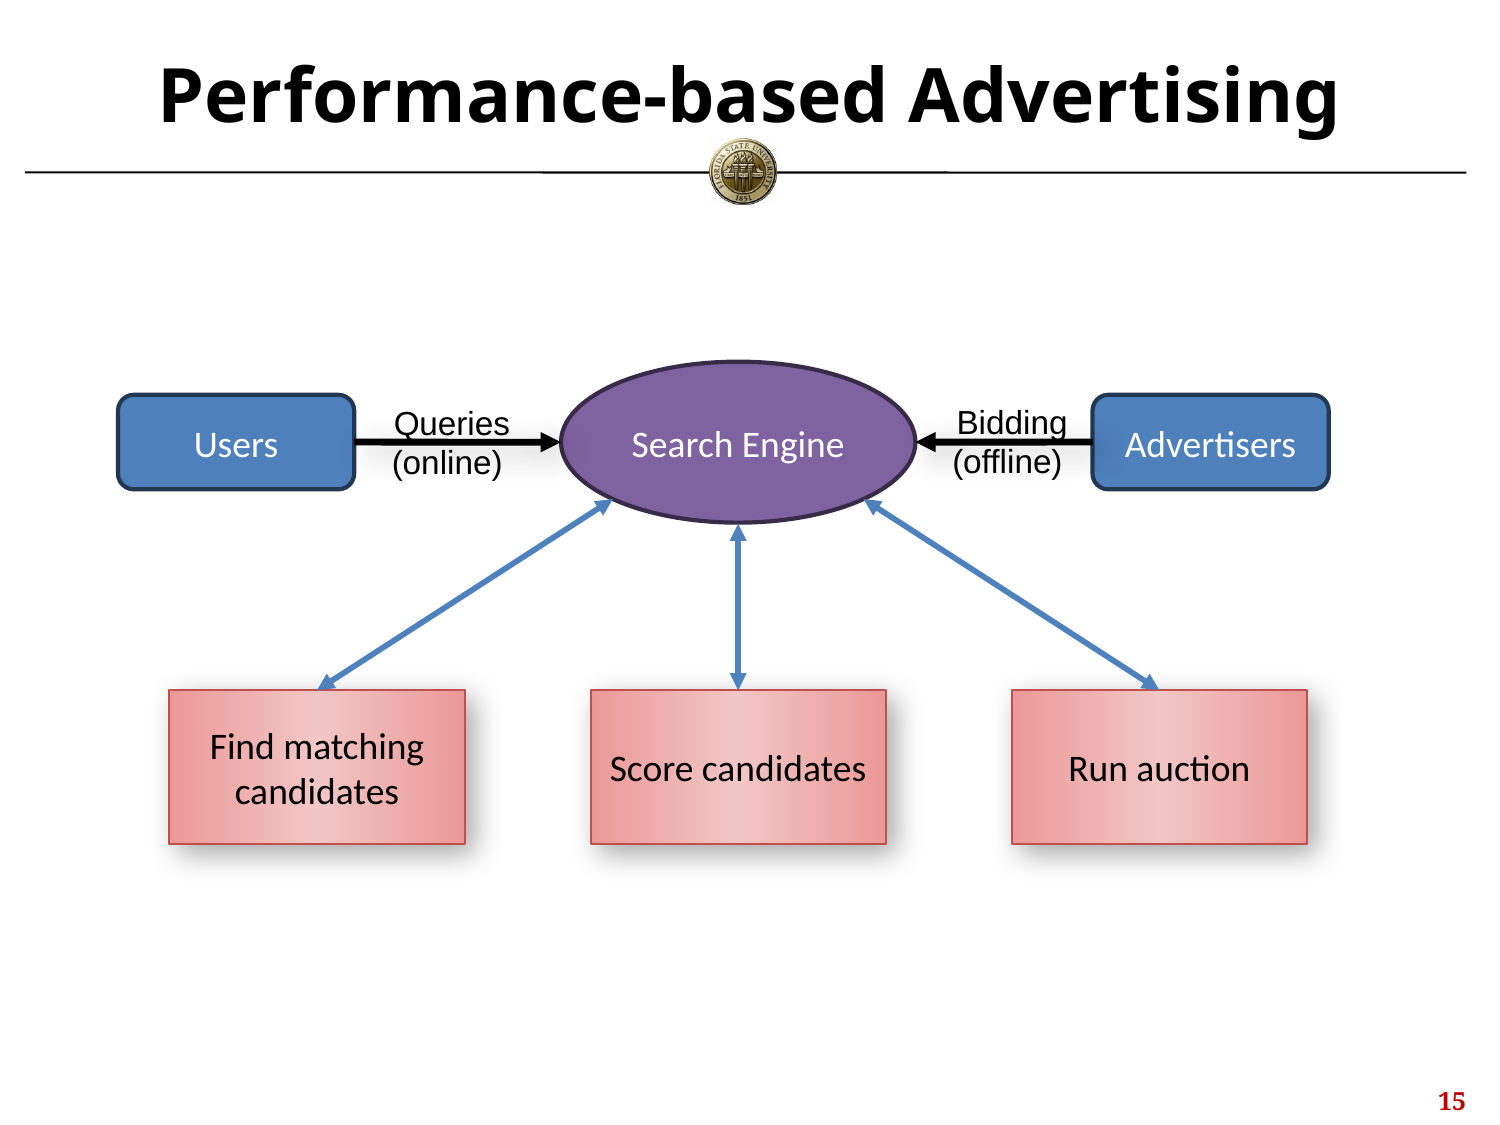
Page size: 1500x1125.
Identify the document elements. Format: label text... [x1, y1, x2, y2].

text_box Advertisers [1105, 392, 1331, 492]
text_box Queries (online) [336, 394, 568, 489]
text_box Users [115, 392, 345, 492]
text_box Find matching candidates [168, 689, 466, 845]
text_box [316, 498, 614, 691]
title Performance-based Advertising [75, 11, 1425, 173]
picture [709, 173, 777, 205]
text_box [862, 498, 1160, 691]
slide_number 14 [1423, 1078, 1500, 1125]
text_box Bidding (offline) [896, 393, 1128, 487]
text_box Score candidates [590, 689, 887, 845]
text_box Run auction [1011, 689, 1308, 845]
text_box Search Engine [568, 359, 896, 525]
